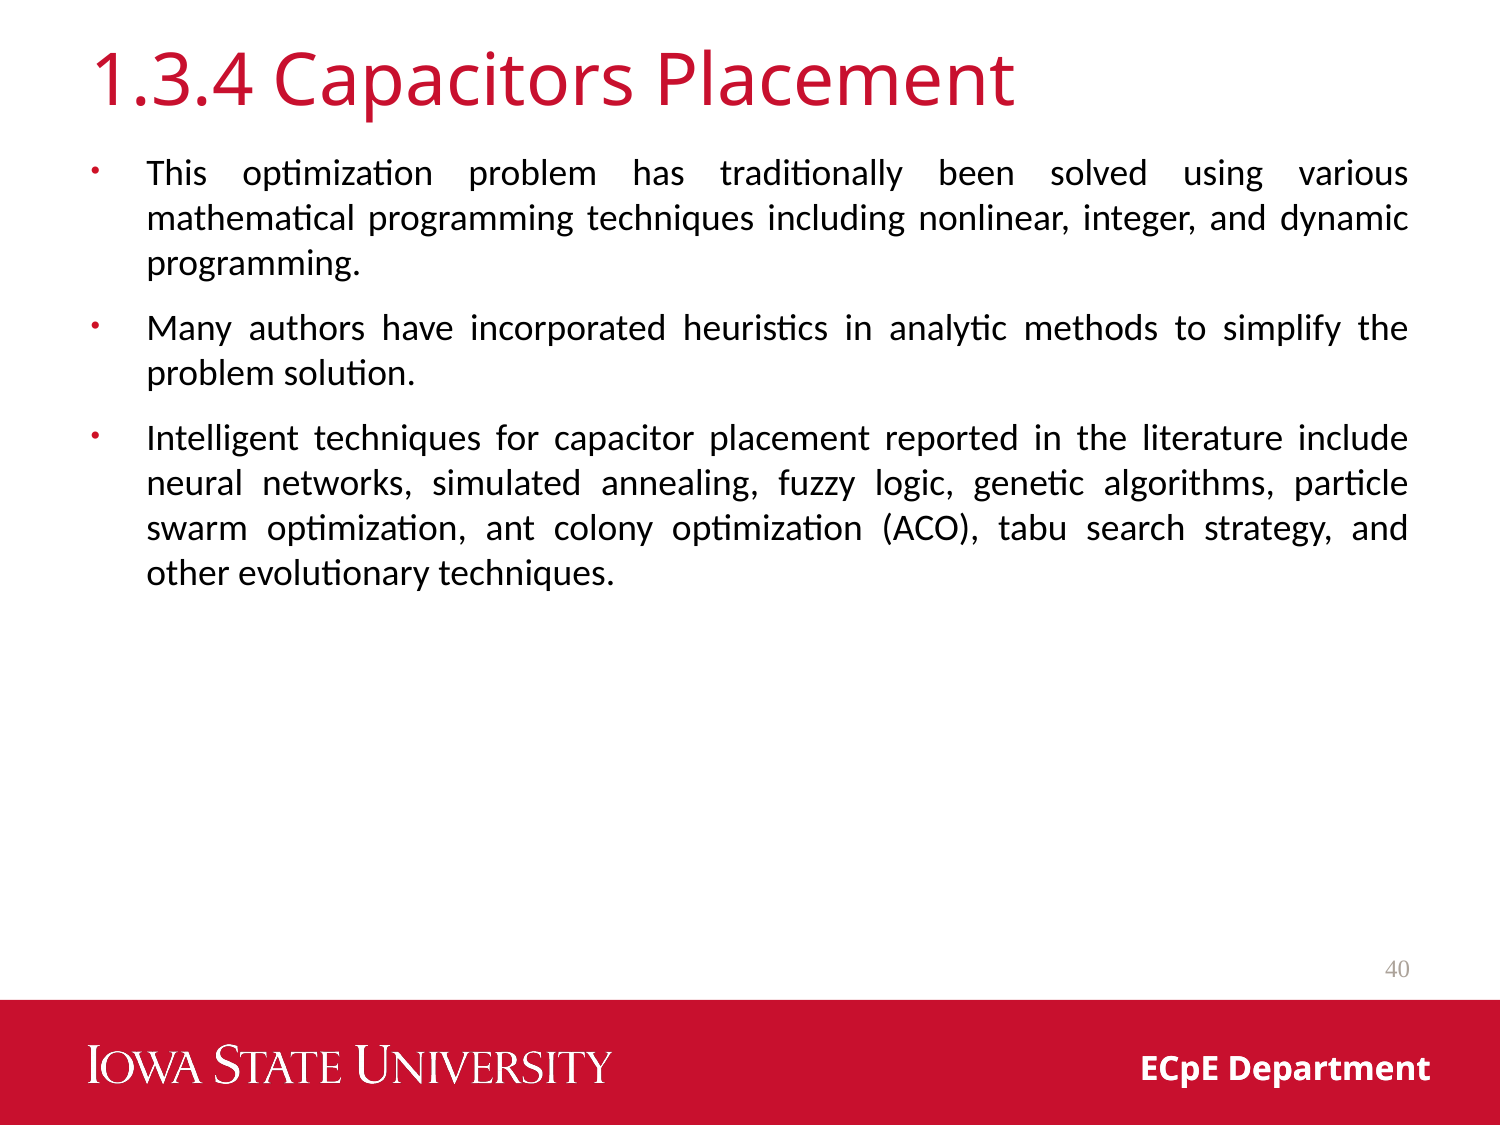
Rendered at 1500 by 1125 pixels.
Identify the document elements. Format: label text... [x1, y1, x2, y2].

title 1.3.4 Capacitors Placement [74, 24, 1426, 128]
list This optimization problem has traditionally been solved using various mathematical programming techniques including nonlinear, integer, and dynamic programming. Many authors have incorporated heuristics in analytic methods to simplify the problem solution. Intelligent techniques for capacitor placement reported in the literature include neural networks, simulated annealing, fuzzy logic, genetic algorithms, particle swarm optimization, ant colony optimization (ACO), tabu search strategy, and other evolutionary techniques. [74, 140, 1426, 938]
slide_number 40 [1074, 937, 1425, 998]
picture [87, 1044, 613, 1088]
